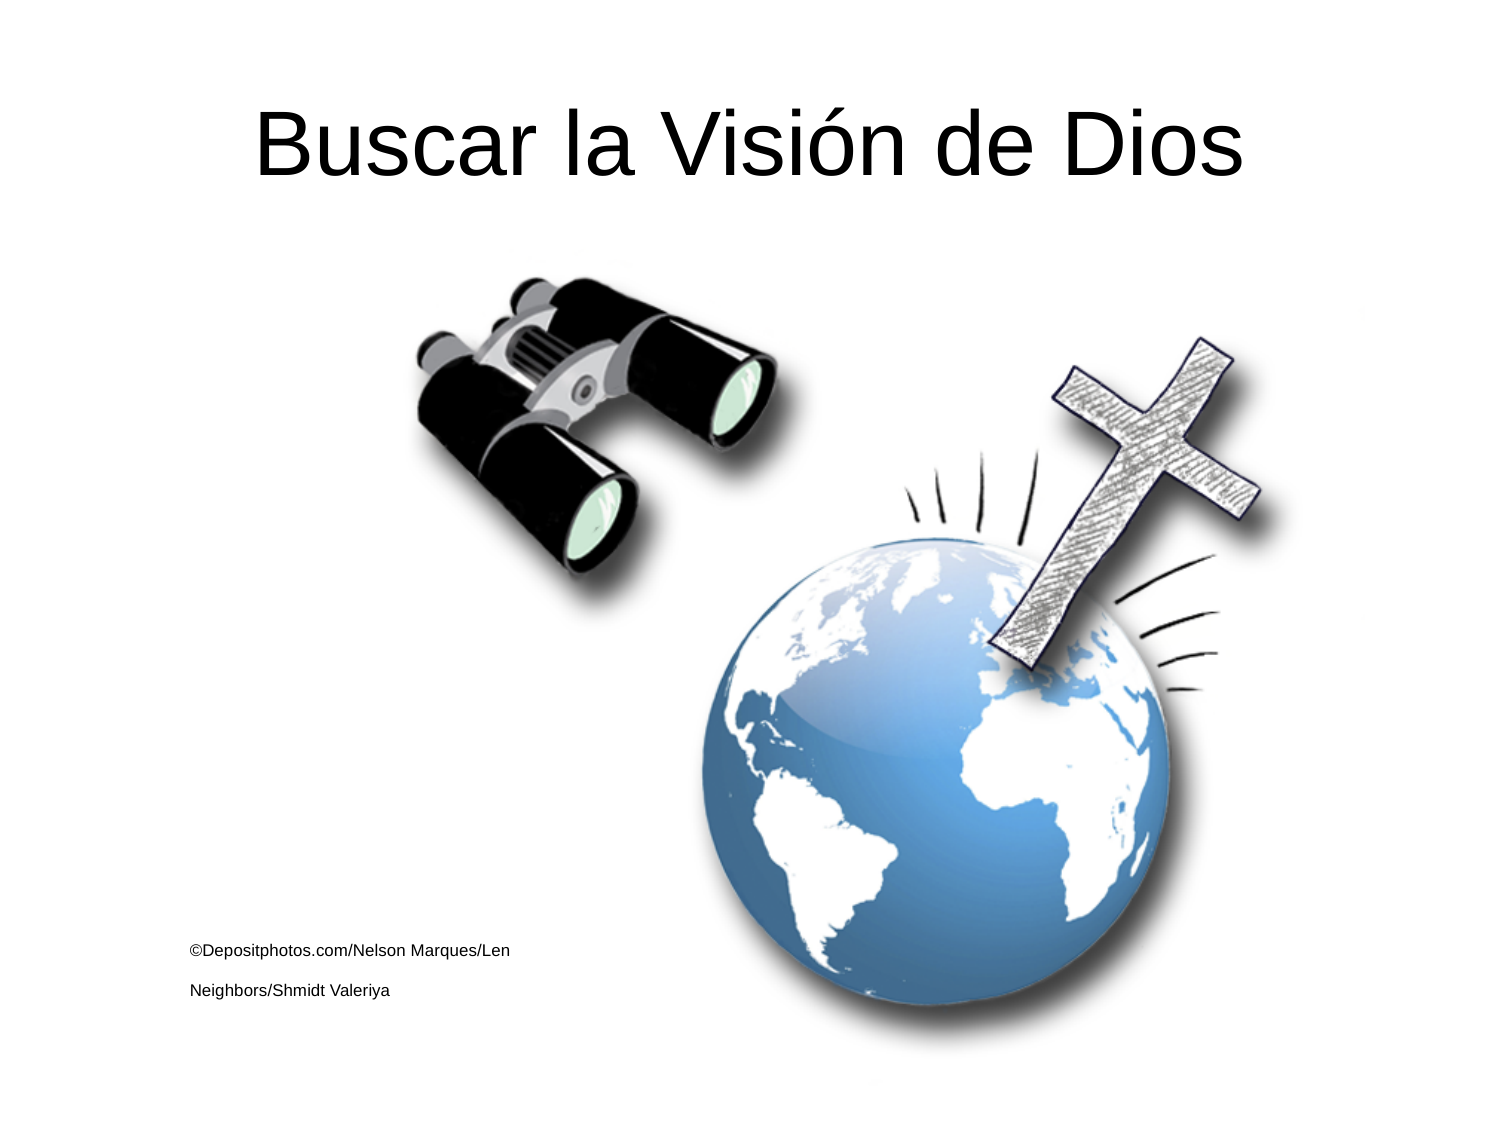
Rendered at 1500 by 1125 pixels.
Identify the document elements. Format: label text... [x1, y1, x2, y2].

title Buscar la Visión de Dios [74, 44, 1426, 233]
text_box ©Depositphotos.com/Nelson Marques/Len Neighbors/Shmidt Valeriya [174, 912, 307, 1007]
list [312, 207, 1365, 1088]
